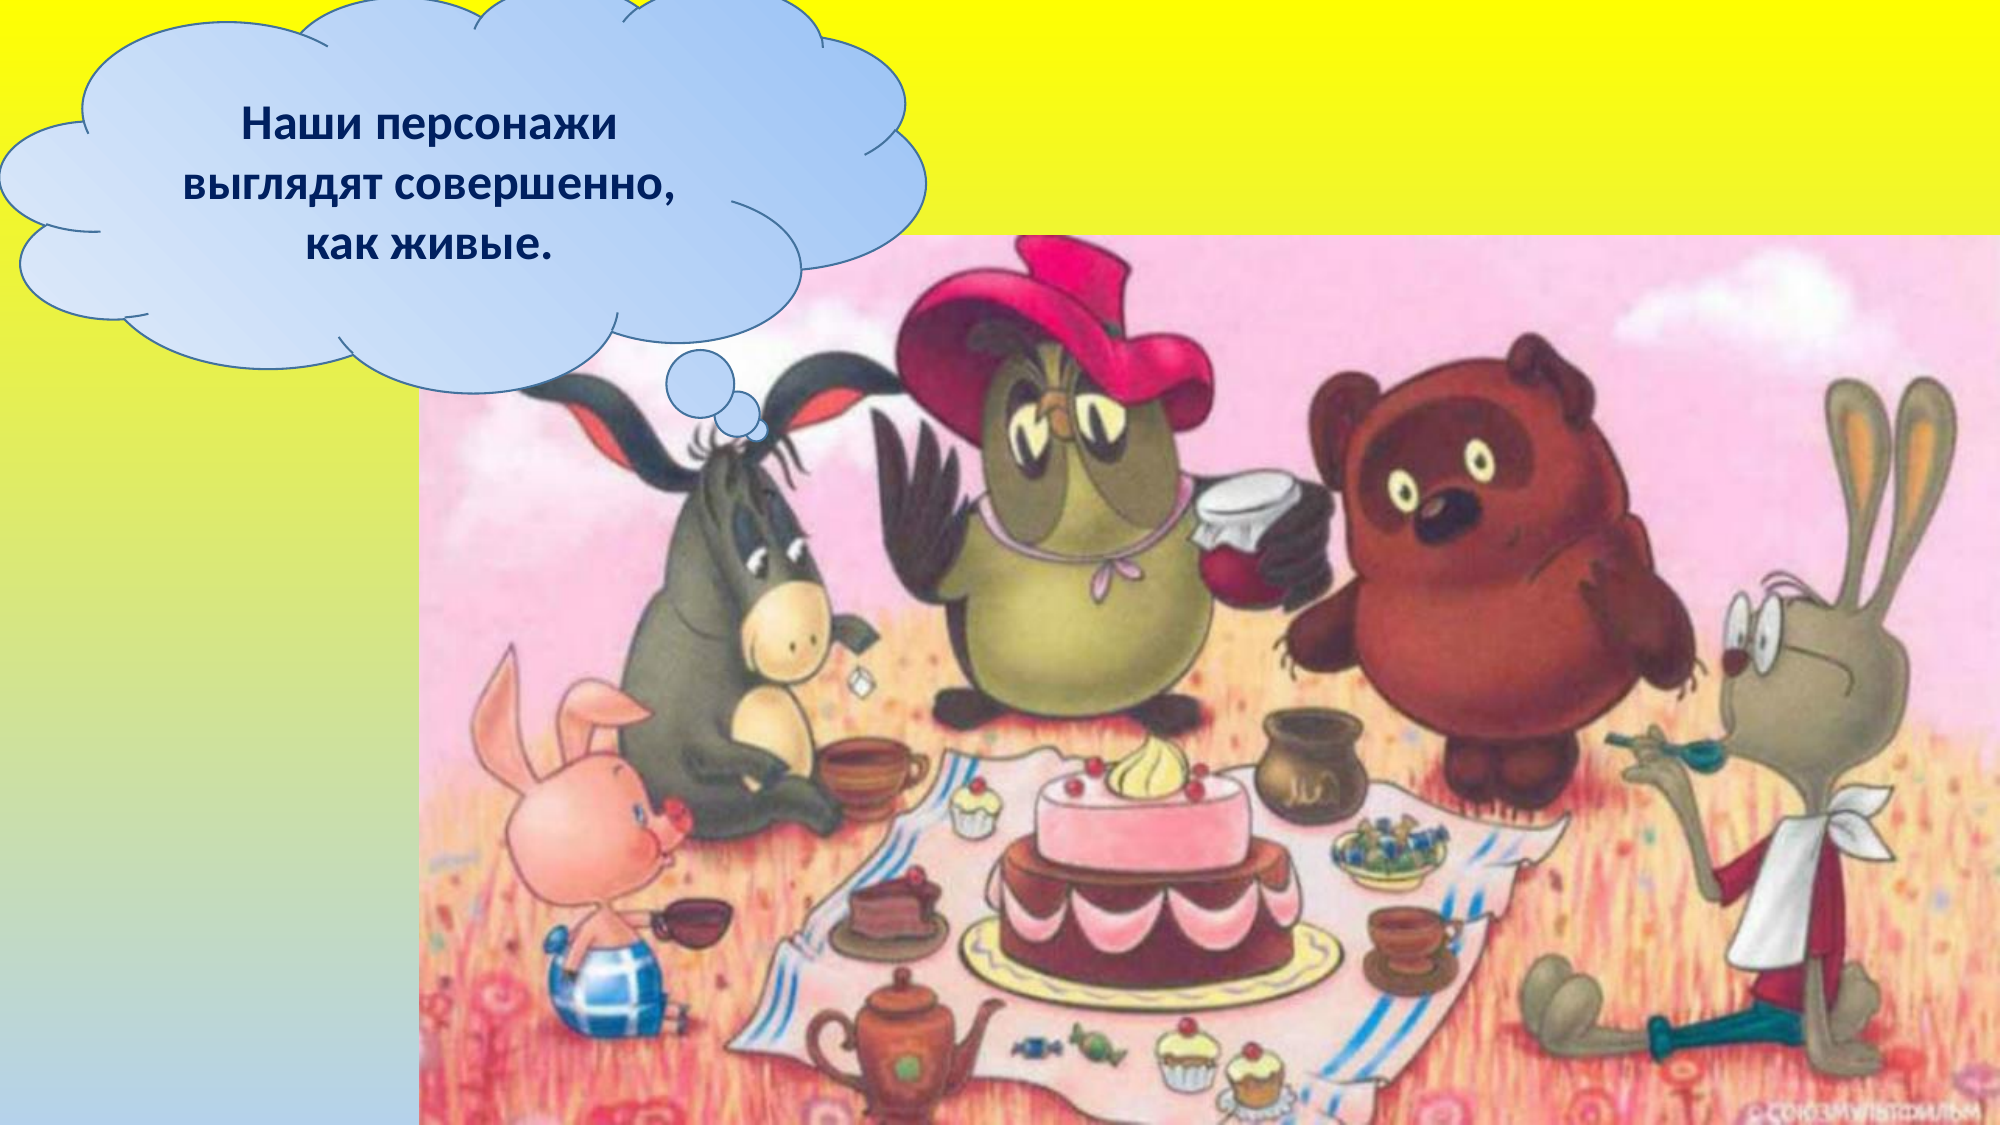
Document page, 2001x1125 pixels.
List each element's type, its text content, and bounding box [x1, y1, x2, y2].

picture [419, 235, 2000, 1125]
text_box Наши персонажи выглядят совершенно, как живые. [0, 0, 928, 389]
